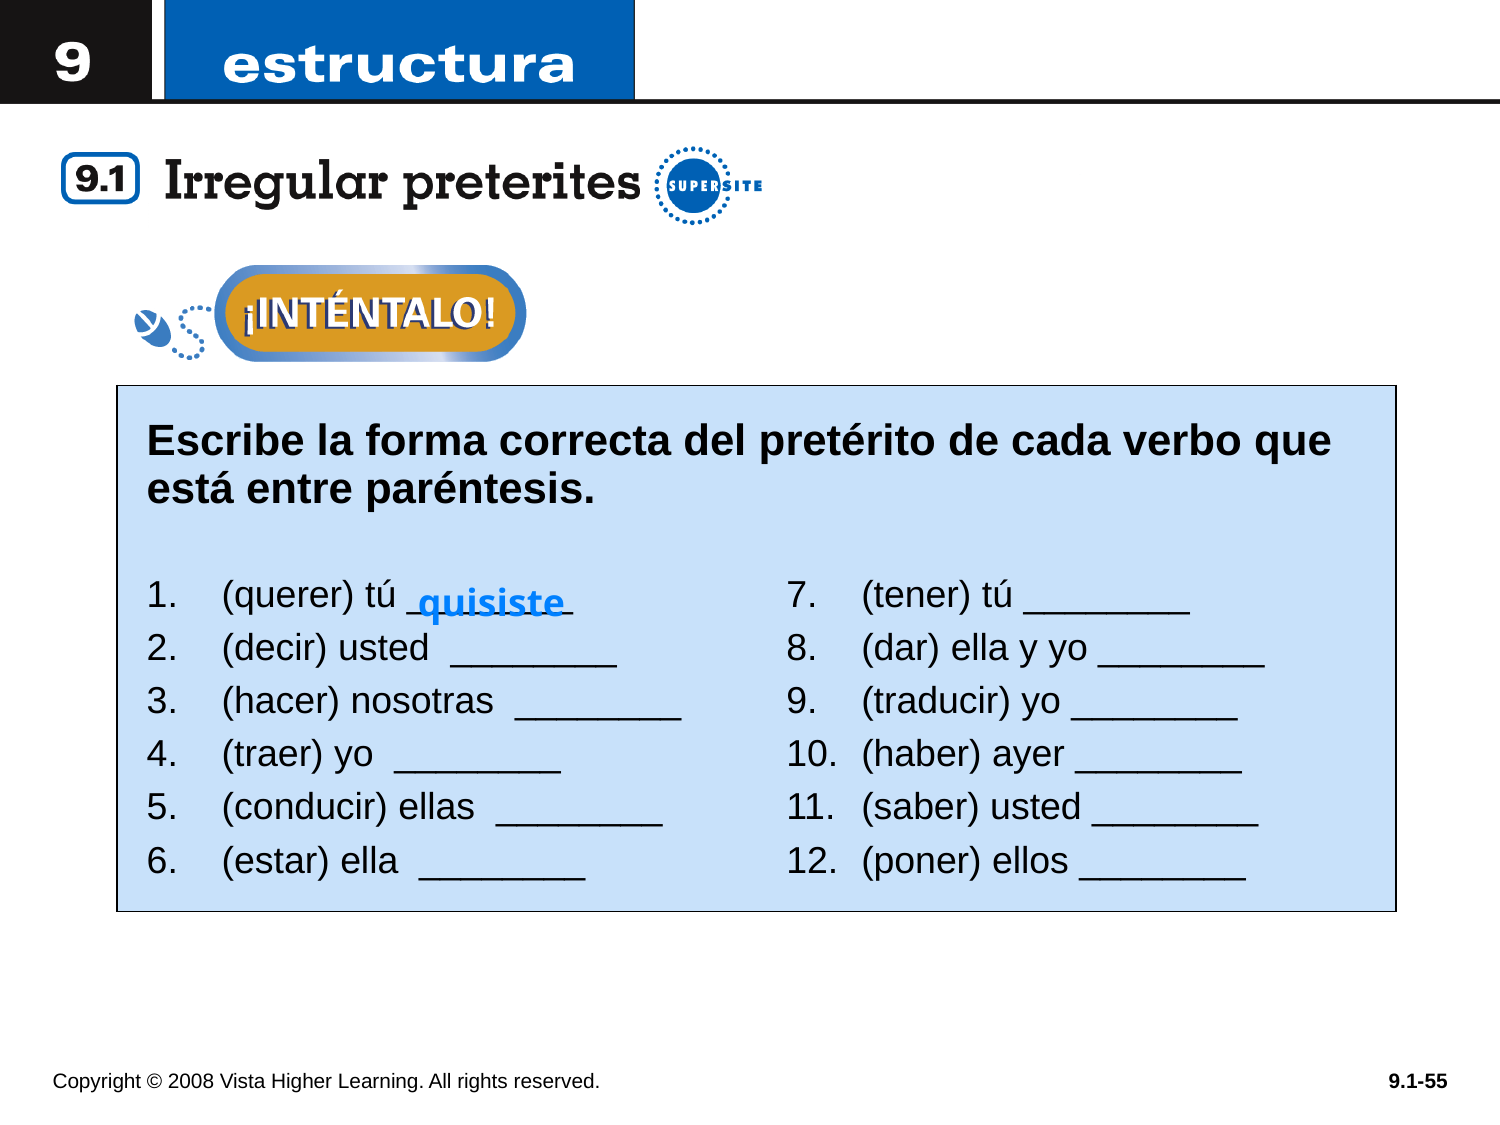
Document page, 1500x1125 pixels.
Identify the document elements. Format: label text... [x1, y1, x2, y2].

picture [128, 262, 530, 366]
table_cell (querer) tú ________ (decir) usted ________ (hacer) nosotras ________ (traer) yo ________ (conducir) ellas ________ (estar) ella ________ [118, 543, 756, 911]
text_box quisiste [403, 571, 581, 631]
footer Copyright © 2008 Vista Higher Learning. All rights reserved. [37, 1025, 1050, 1100]
table_cell (tener) tú ________ (dar) ella y yo ________ (traducir) yo ________ (haber) ayer ________ (saber) usted ________ (poner) ellos ________ [756, 543, 1395, 911]
picture [0, 0, 1500, 228]
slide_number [1074, 1025, 1463, 1100]
table_header Escribe la forma correcta del pretérito de cada verbo que está entre paréntesis. [118, 386, 1395, 543]
